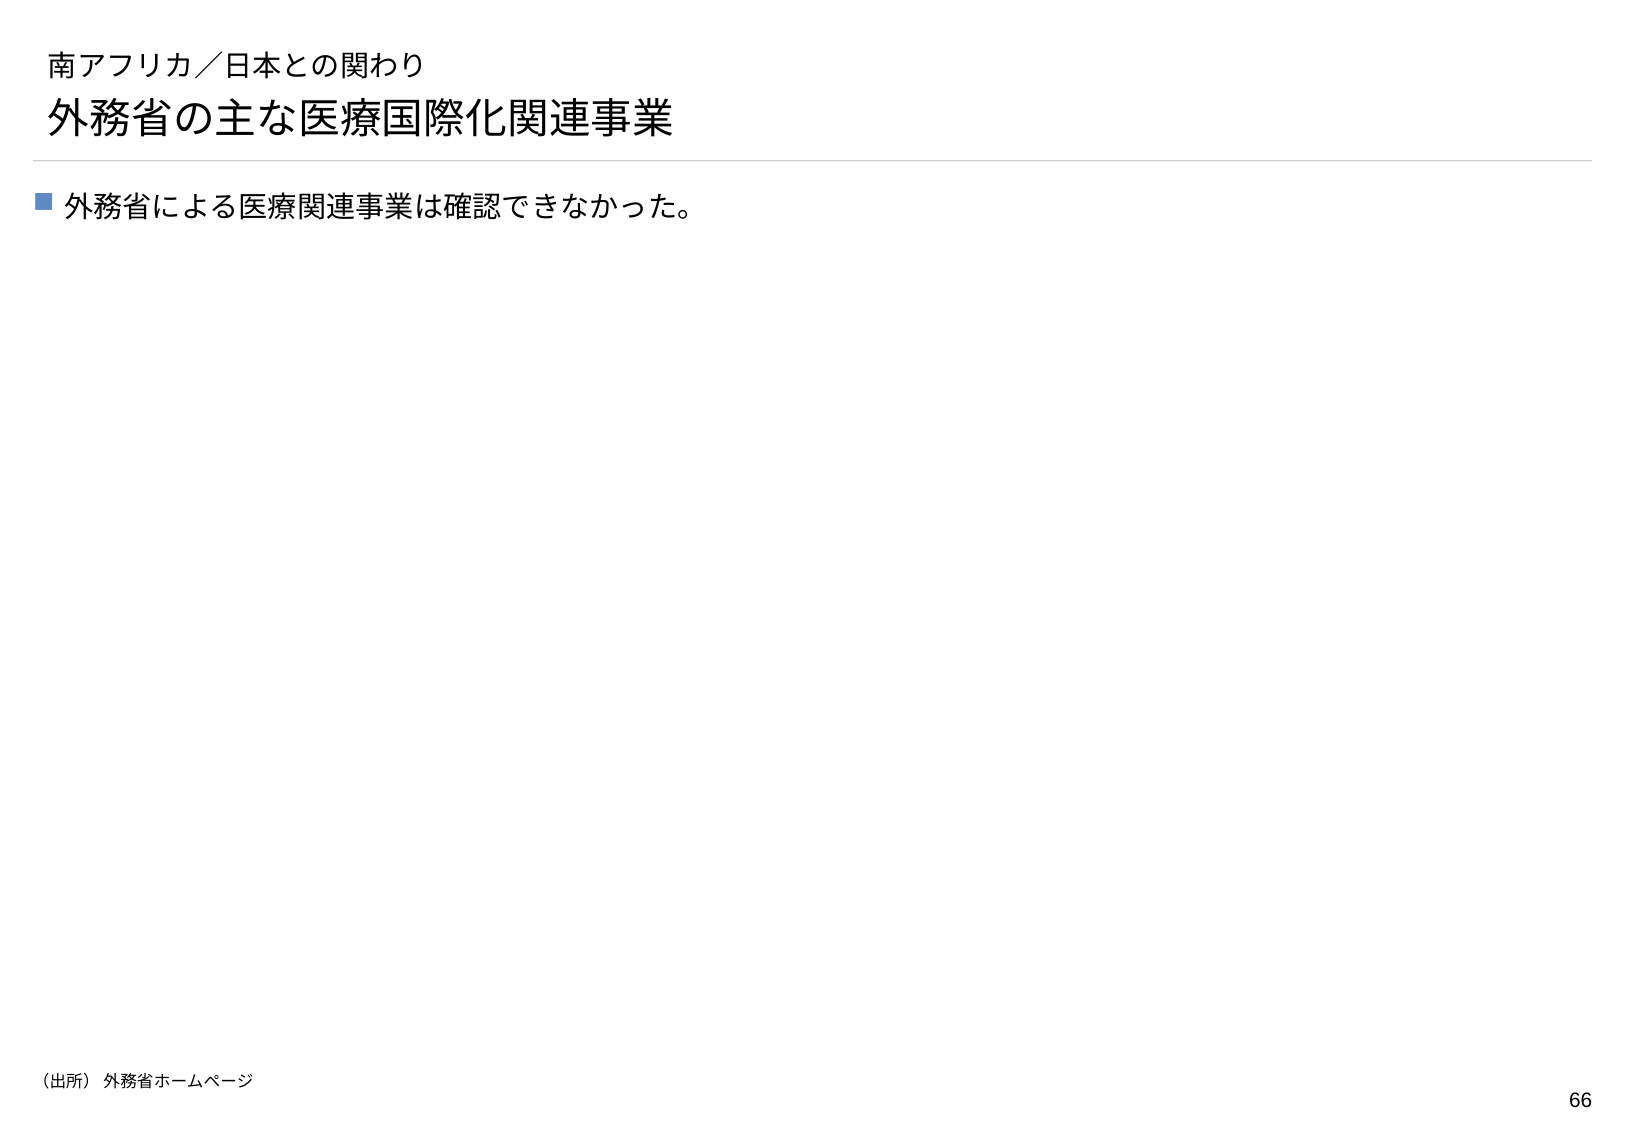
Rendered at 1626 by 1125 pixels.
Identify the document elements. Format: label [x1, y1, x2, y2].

text_box [32, 184, 1593, 223]
text_box [32, 1070, 1451, 1094]
list [32, 0, 1593, 149]
